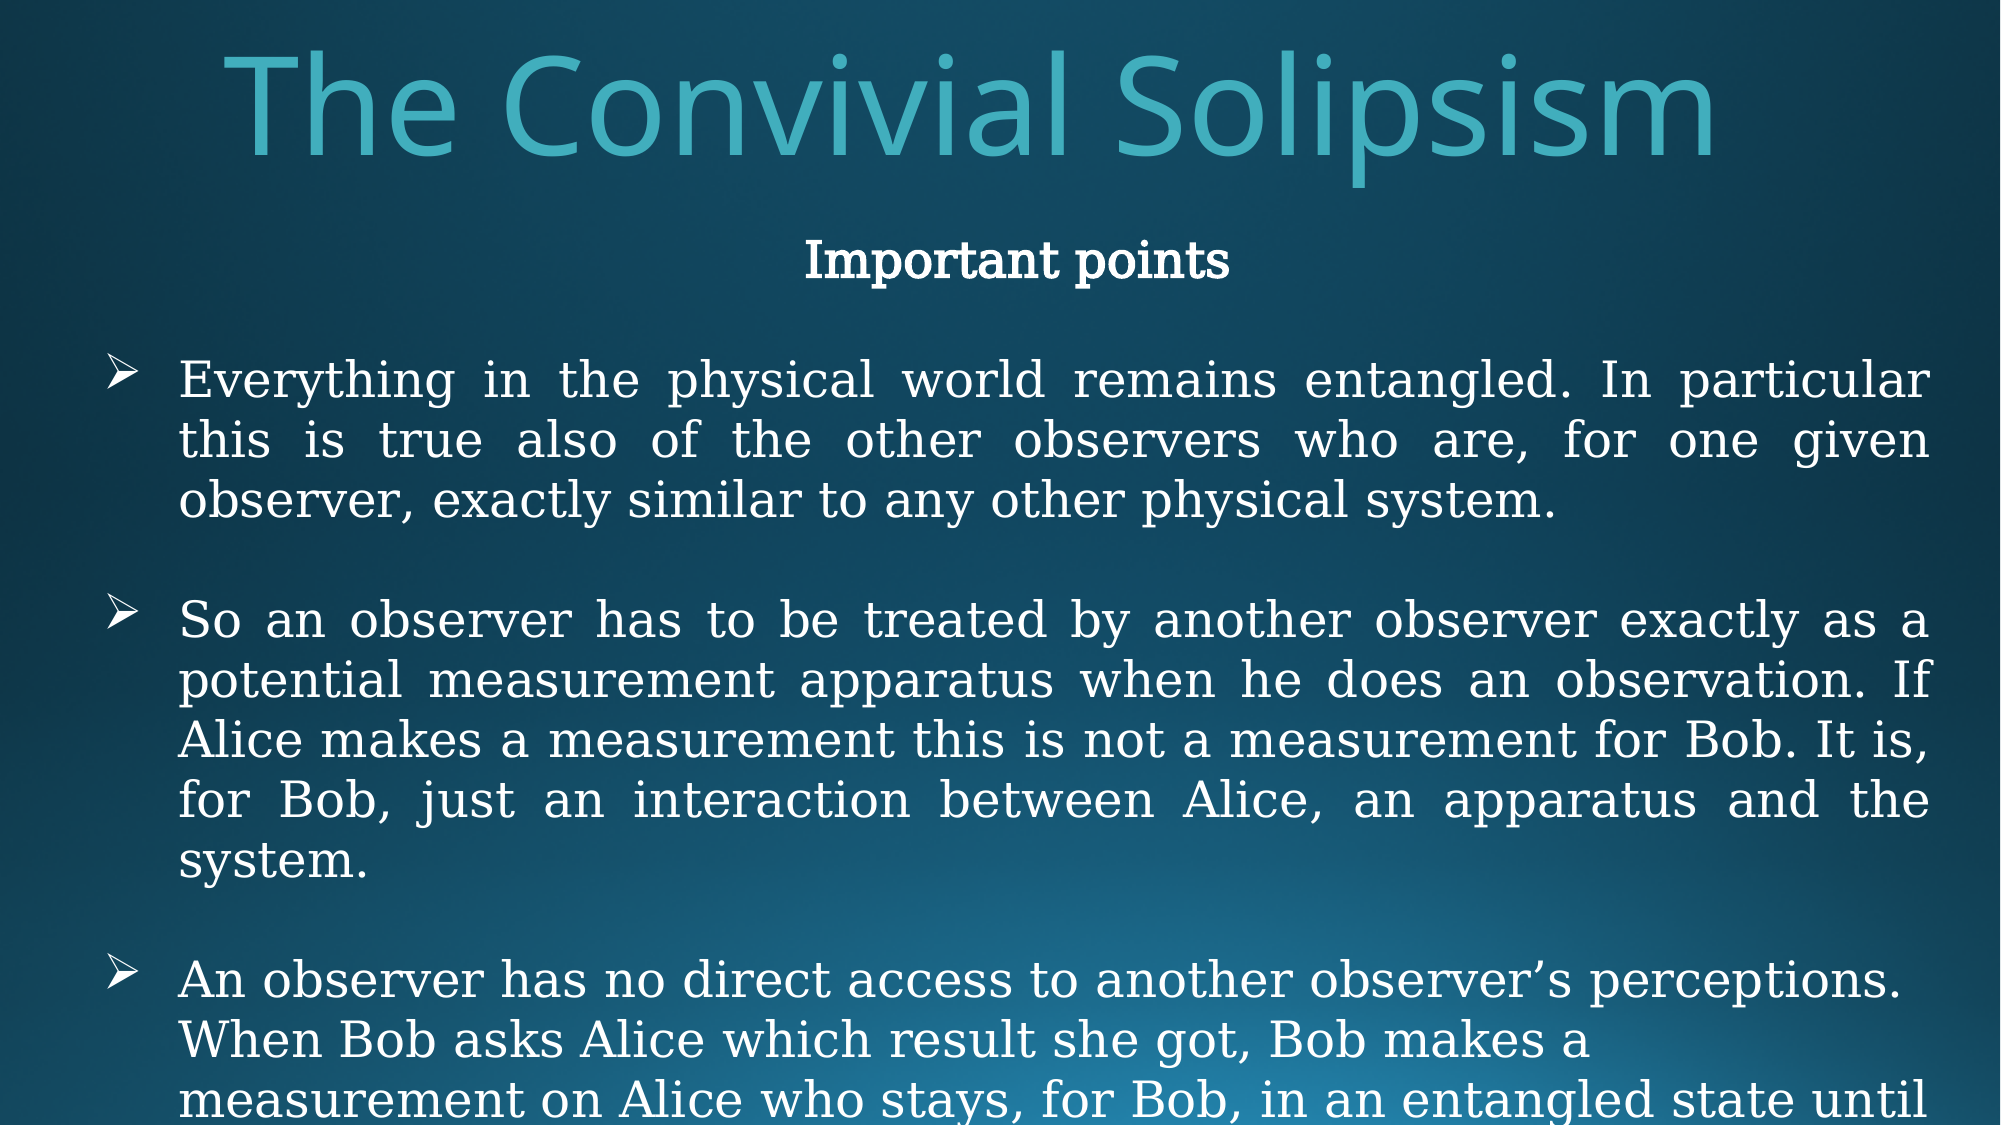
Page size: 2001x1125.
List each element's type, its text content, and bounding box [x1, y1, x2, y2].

picture [0, 0, 2001, 1125]
text_box The Convivial Solipsism [88, 0, 1858, 193]
text_box Important points Everything in the physical world remains entangled. In particular this is true also of the other observers who are, for one given observer, exactly similar to any other physical system. So an observer has to be treated by another observer exactly as a potential measurement apparatus when he does an observation. If Alice makes a measurement this is not a measurement for Bob. It is, for Bob, just an interaction between Alice, an apparatus and the system. An observer has no direct access to another observer’s perceptions. When Bob asks Alice which result she got, Bob makes a measurement on Alice who stays, for Bob, in an entangled state until she has been measured. [88, 219, 1947, 1125]
